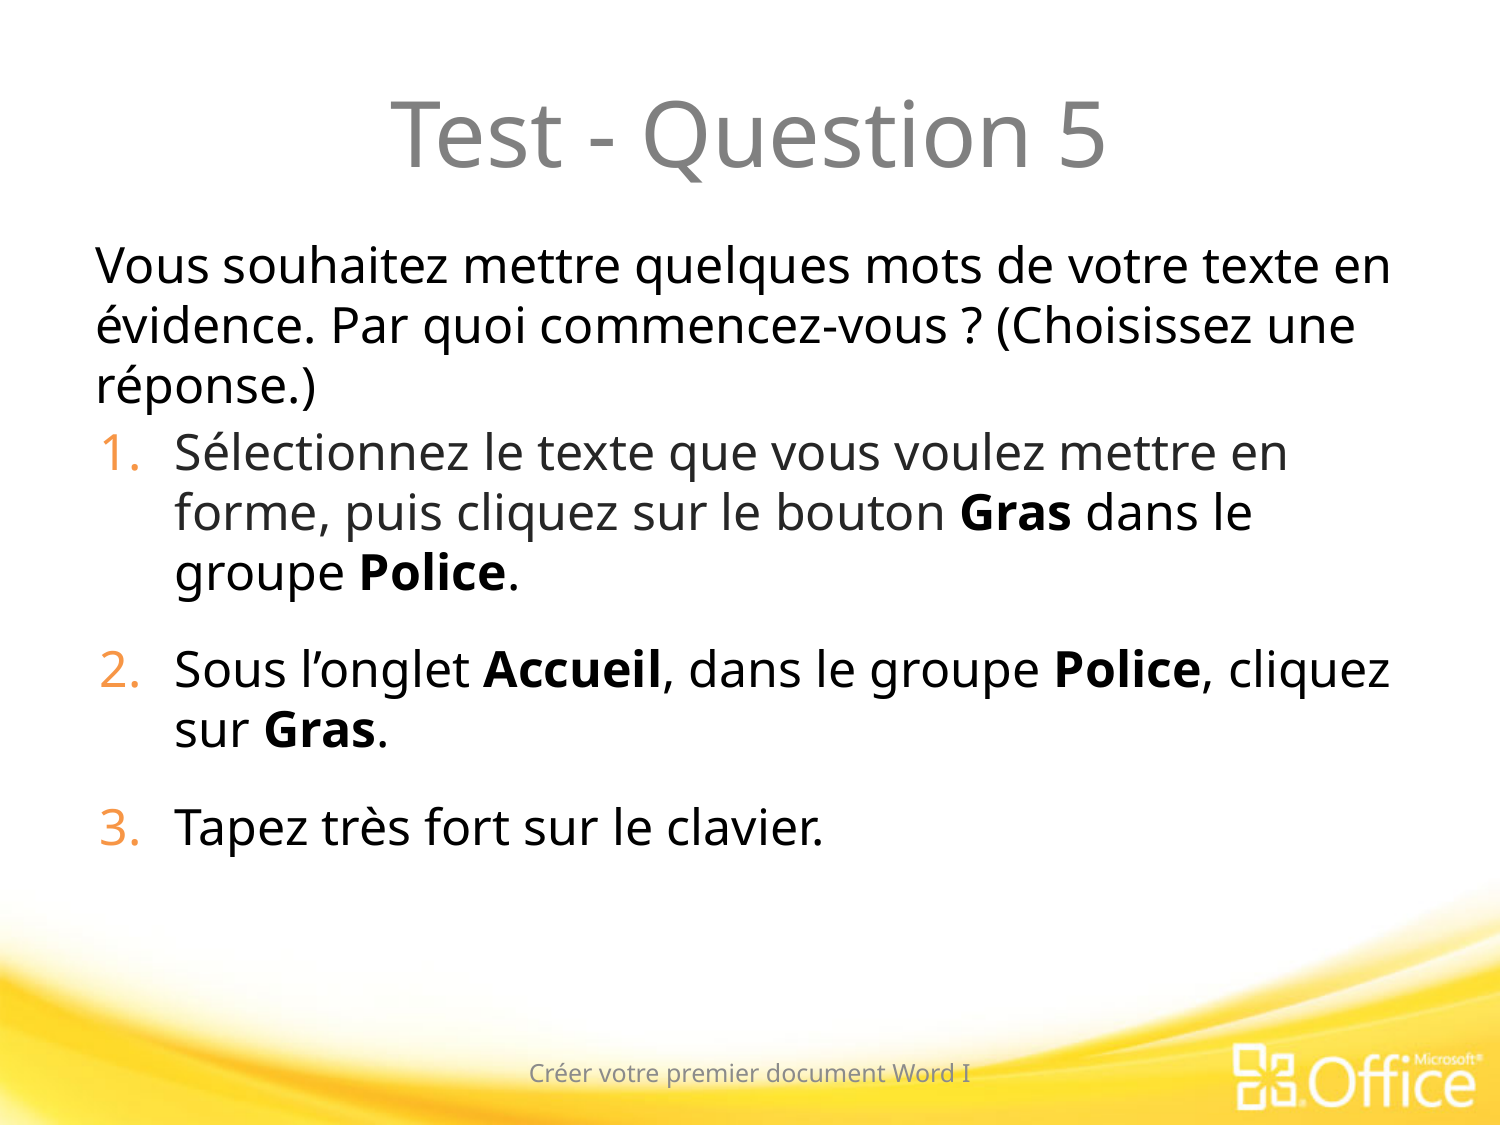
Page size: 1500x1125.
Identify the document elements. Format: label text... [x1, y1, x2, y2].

list Vous souhaitez mettre quelques mots de votre texte en évidence. Par quoi commencez-vous ? (Choisissez une réponse.) [80, 225, 1438, 413]
title Test - Question 5 [75, 55, 1425, 206]
footer Créer votre premier document Word I [512, 1042, 988, 1103]
list Sélectionnez le texte que vous voulez mettre en forme, puis cliquez sur le bouton Gras dans le groupe Police. Sous l’onglet Accueil, dans le groupe Police, cliquez sur Gras. Tapez très fort sur le clavier. [84, 412, 1435, 1000]
picture [0, 0, 1500, 1125]
